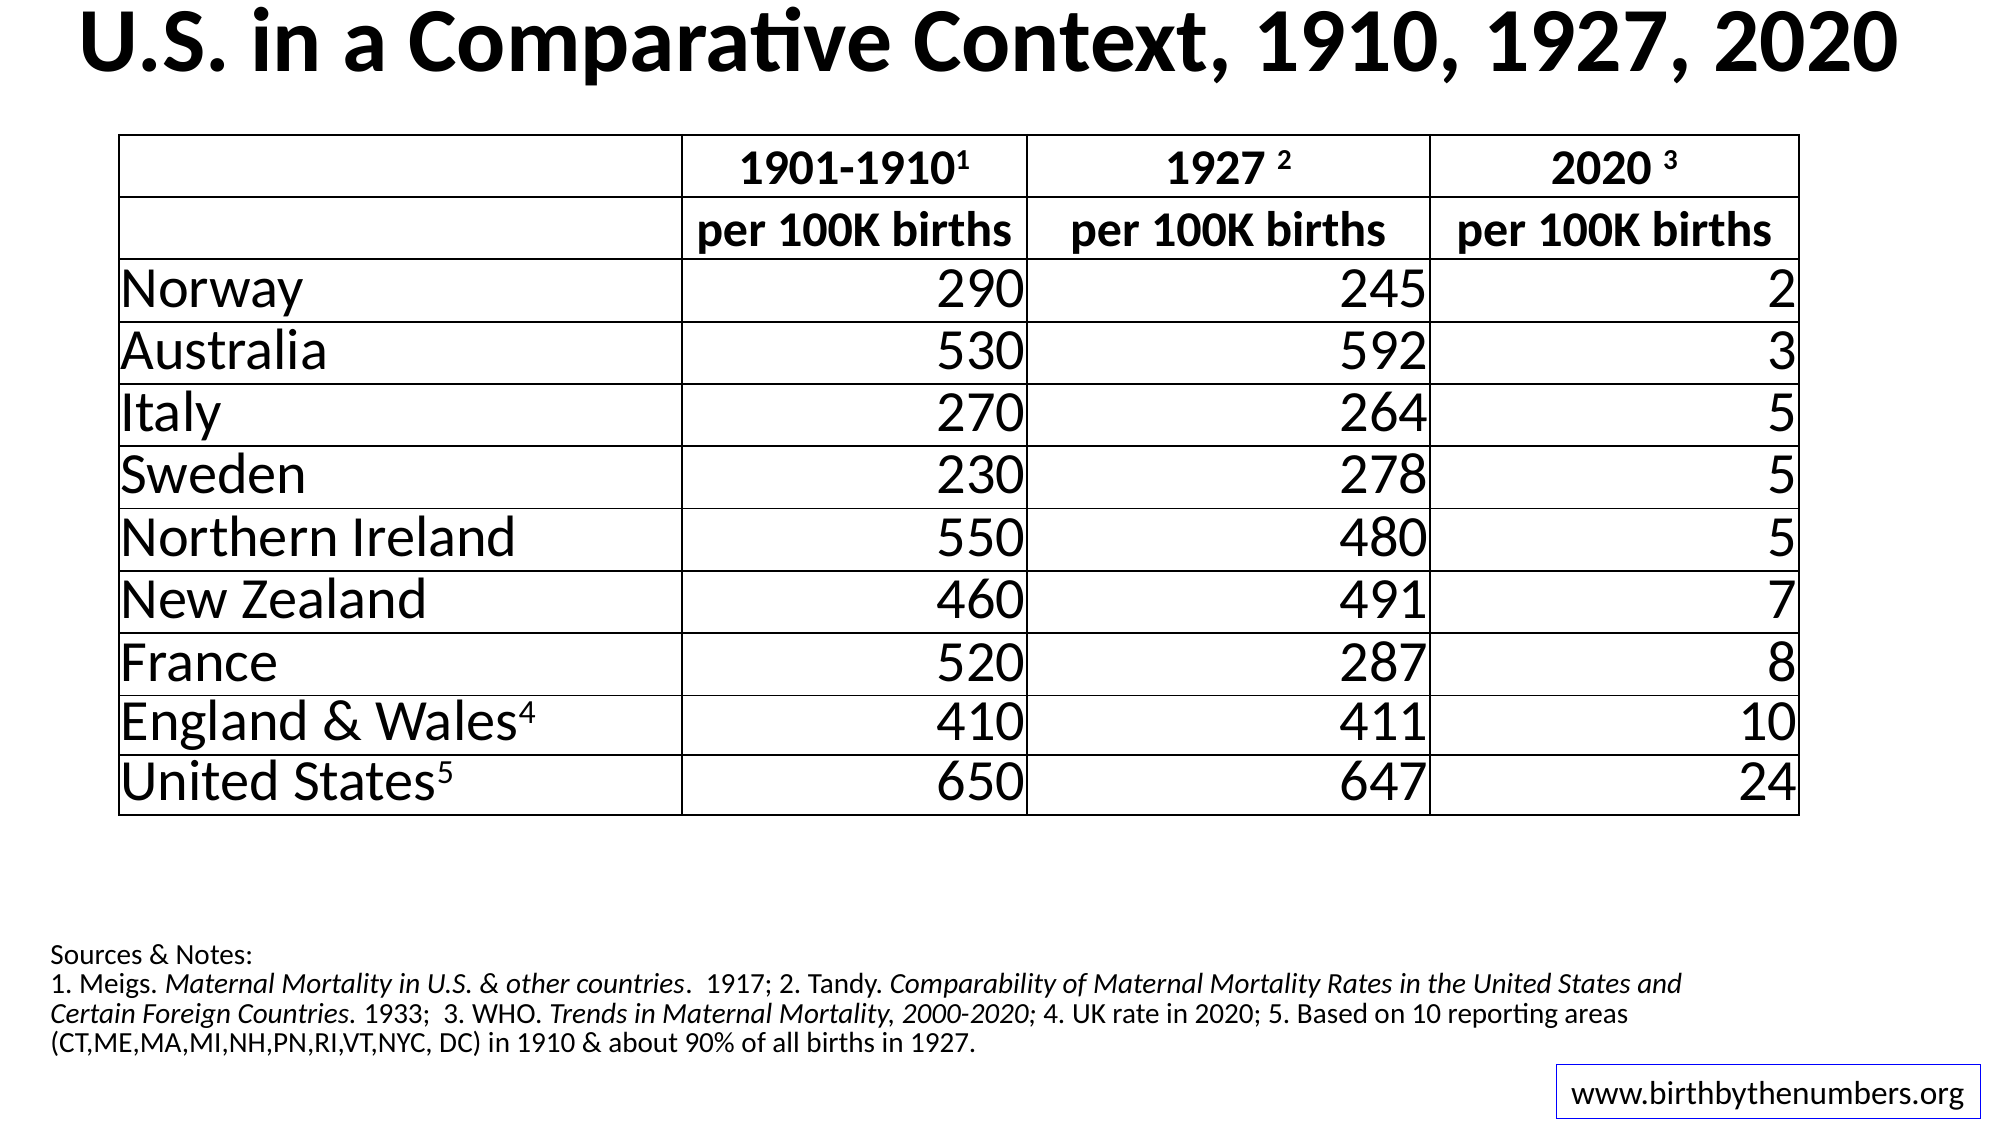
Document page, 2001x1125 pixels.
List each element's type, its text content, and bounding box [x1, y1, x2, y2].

table_cell 411 [1028, 696, 1429, 754]
table_cell 2 [1431, 260, 1798, 321]
table_cell 530 [683, 323, 1026, 383]
table_header 2020 3 [1431, 136, 1798, 196]
table_cell New Zealand [120, 572, 681, 632]
table_header [120, 136, 681, 196]
table_cell 8 [1431, 634, 1798, 695]
table_cell 290 [683, 260, 1026, 321]
table_cell 647 [1028, 756, 1429, 814]
table_cell Australia [120, 323, 681, 383]
table_cell 270 [683, 385, 1026, 445]
table_cell 230 [683, 447, 1026, 508]
table_cell [120, 198, 681, 258]
table_cell 24 [1431, 756, 1798, 814]
title U.S. in a Comparative Context, 1910, 1927, 2020 [48, 0, 1932, 107]
table_cell 264 [1028, 385, 1429, 445]
table_header Sources & Notes: 1. Meigs. Maternal Mortality in U.S. & other countries. 1917; 2. Tandy. Comparability of Maternal Mortality Rates in the United States and Certain Foreign Countries. 1933; 3. WHO. Trends in Maternal Mortality, 2000-2020; 4. UK rate in 2020; 5. Based on 10 reporting areas (CT,ME,MA,MI,NH,PN,RI,VT,NYC, DC) in 1910 & about 90% of all births in 1927. [50, 942, 1717, 1059]
table_cell 245 [1028, 260, 1429, 321]
table_cell 5 [1431, 385, 1798, 445]
table_cell per 100K births [1028, 198, 1429, 258]
table_cell 592 [1028, 323, 1429, 383]
table_cell 650 [683, 756, 1026, 814]
table_cell Norway [120, 260, 681, 321]
table_header 1901-19101 [683, 136, 1026, 196]
table_cell United States5 [120, 756, 681, 814]
table_cell per 100K births [1431, 198, 1798, 258]
table_cell England & Wales4 [120, 696, 681, 754]
table_cell 410 [683, 696, 1026, 754]
table_cell 287 [1028, 634, 1429, 695]
table_cell 3 [1431, 323, 1798, 383]
table_cell per 100K births [683, 198, 1026, 258]
table_cell Northern Ireland [120, 509, 681, 570]
table_cell 460 [683, 572, 1026, 632]
table_cell 7 [1431, 572, 1798, 632]
table_cell Italy [120, 385, 681, 445]
table_cell 491 [1028, 572, 1429, 632]
table_cell 5 [1431, 447, 1798, 508]
table_cell France [120, 634, 681, 695]
table_cell Sweden [120, 447, 681, 508]
table_cell 10 [1431, 696, 1798, 754]
table_header 1927 2 [1028, 136, 1429, 196]
table_cell 278 [1028, 447, 1429, 508]
table_cell 550 [683, 509, 1026, 570]
text_box www.birthbythenumbers.org [1556, 1064, 1981, 1119]
table_cell 5 [1431, 509, 1798, 570]
table_cell 520 [683, 634, 1026, 695]
table_cell 480 [1028, 509, 1429, 570]
